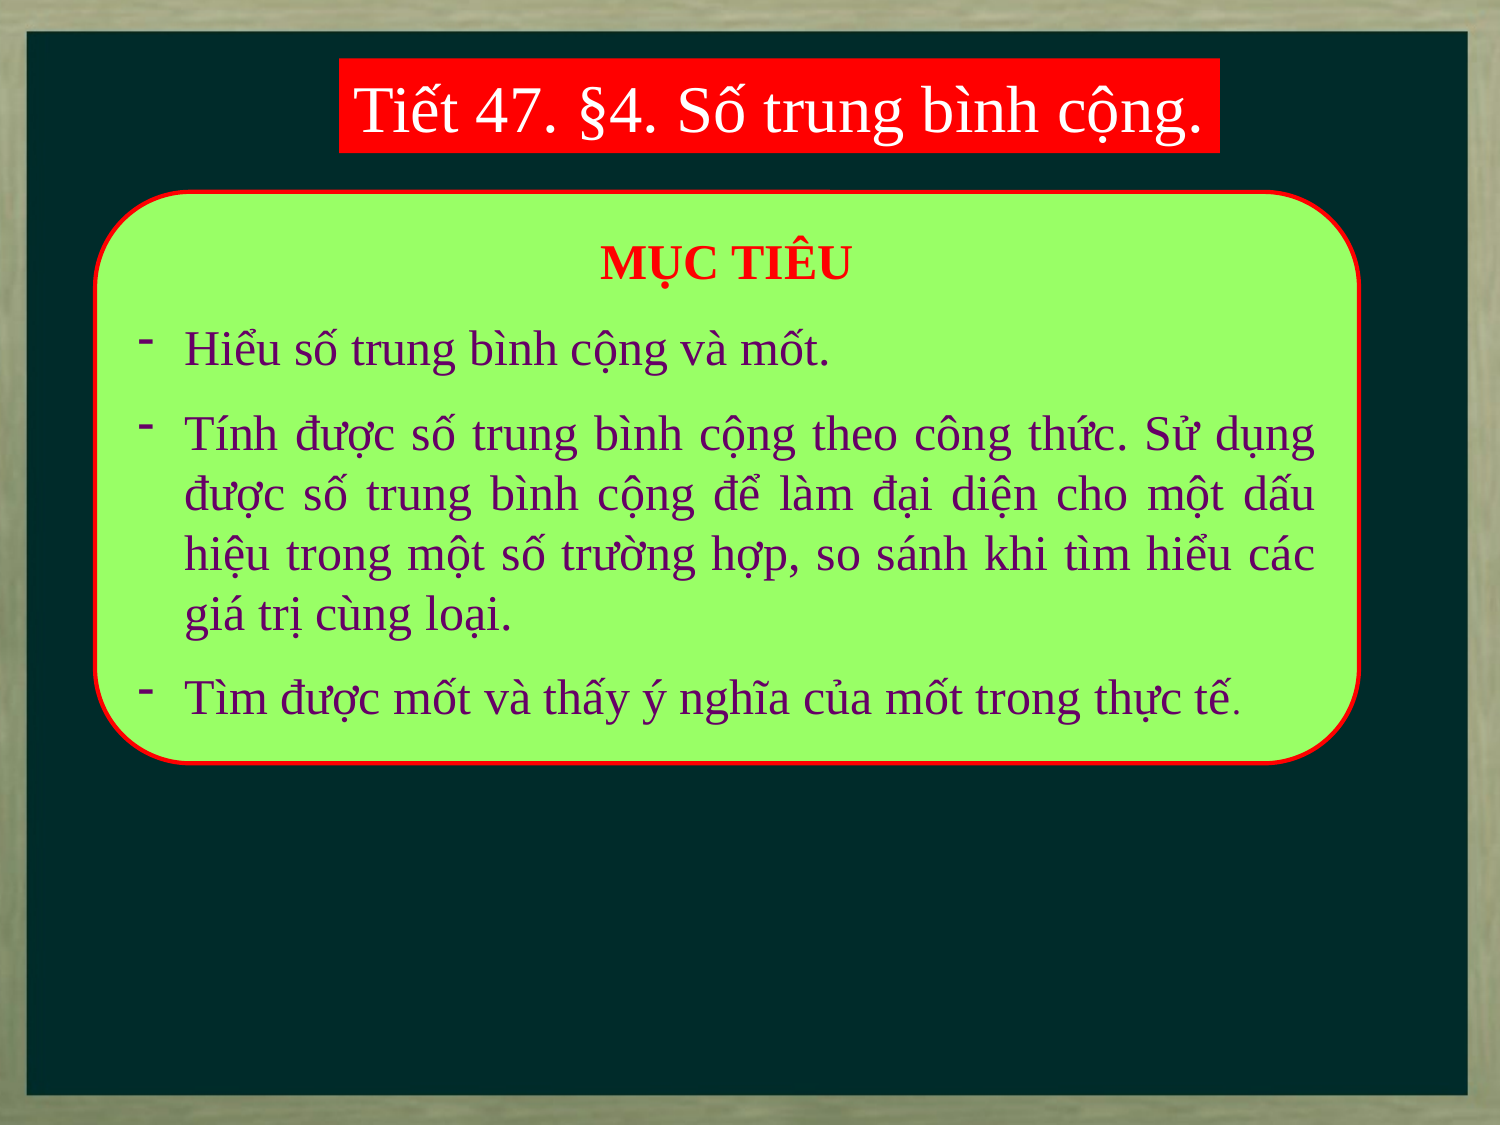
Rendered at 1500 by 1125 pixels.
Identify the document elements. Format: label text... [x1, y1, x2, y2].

picture [0, 0, 1500, 1125]
text_box MỤC TIÊU Hiểu số trung bình cộng và mốt. Tính được số trung bình cộng theo công thức. Sử dụng được số trung bình cộng để làm đại diện cho một dấu hiệu trong một số trường hợp, so sánh khi tìm hiểu các giá trị cùng loại. Tìm được mốt và thấy ý nghĩa của mốt trong thực tế. [92, 189, 1362, 766]
text_box Tiết 47. §4. Số trung bình cộng. [339, 58, 1220, 154]
